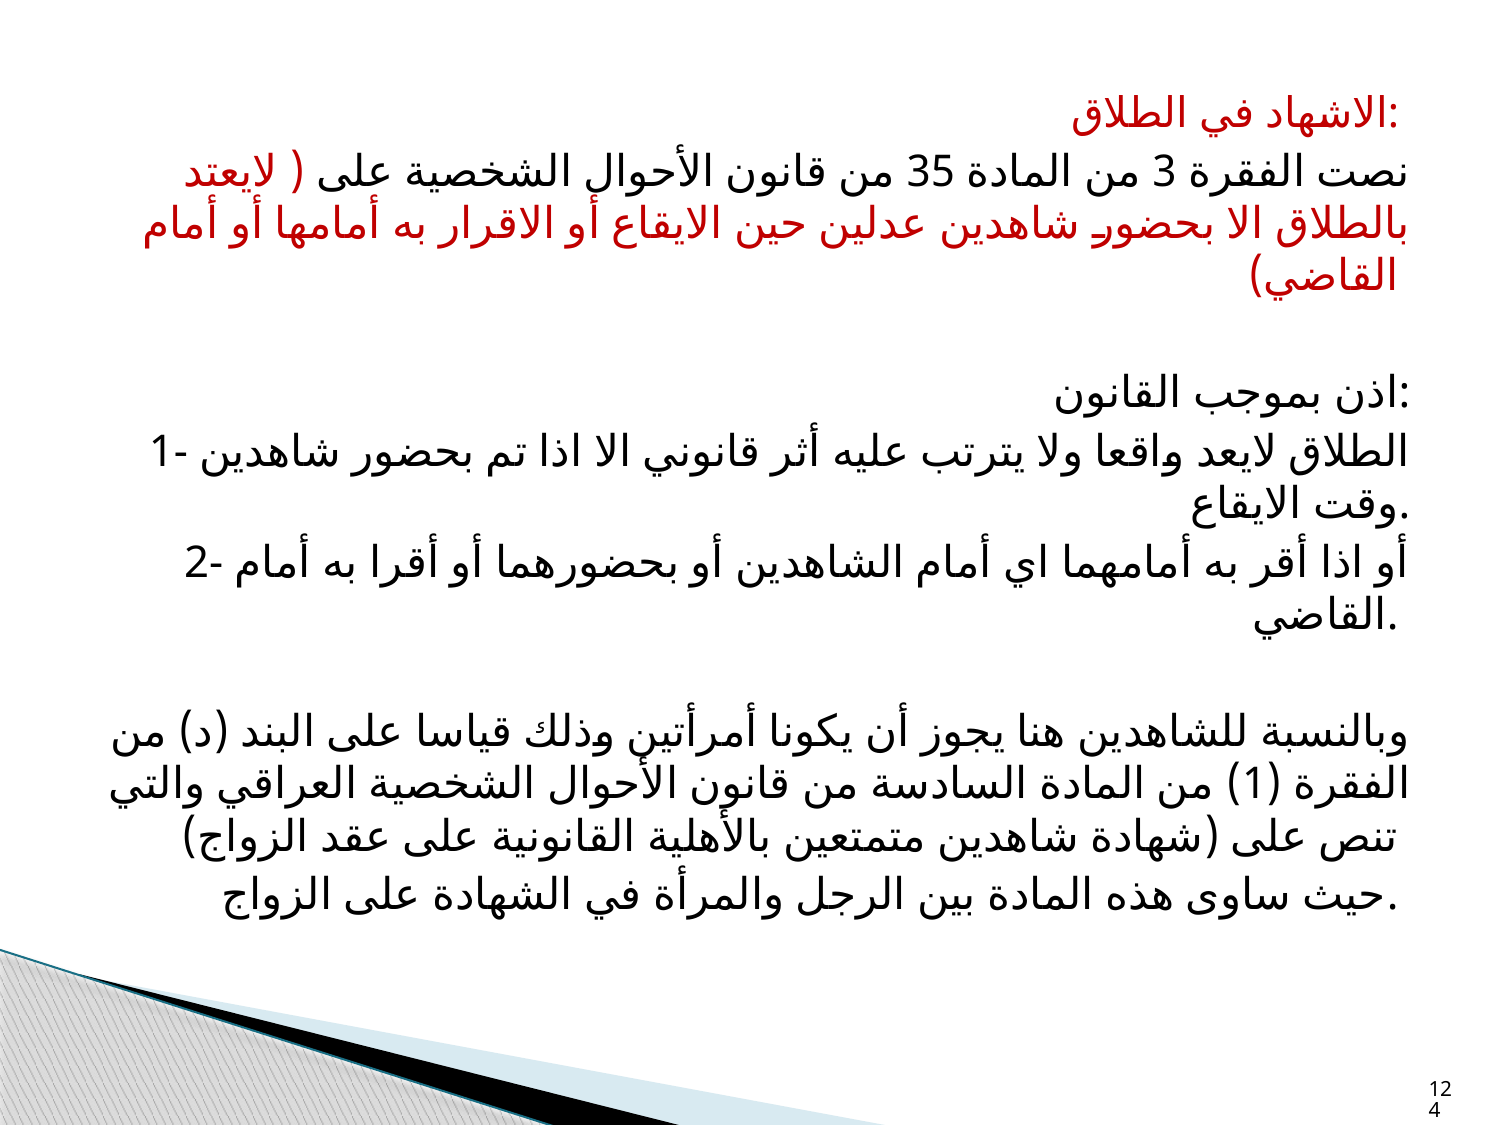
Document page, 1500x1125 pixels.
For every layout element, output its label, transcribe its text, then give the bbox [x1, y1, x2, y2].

list الاشهاد في الطلاق: نصت الفقرة 3 من المادة 35 من قانون الأحوال الشخصية على ( لايعتد بالطلاق الا بحضور شاهدين عدلين حين الايقاع أو الاقرار به أمامها أو أمام القاضي) اذن بموجب القانون: 1- الطلاق لايعد واقعا ولا يترتب عليه أثر قانوني الا اذا تم بحضور شاهدين وقت الايقاع. 2- أو اذا أقر به أمامهما اي أمام الشاهدين أو بحضورهما أو أقرا به أمام القاضي. وبالنسبة للشاهدين هنا يجوز أن يكونا أمرأتين وذلك قياسا على البند (د) من الفقرة (1) من المادة السادسة من قانون الأحوال الشخصية العراقي والتي تنص على (شهادة شاهدين متمتعين بالأهلية القانونية على عقد الزواج) حيث ساوى هذه المادة بين الرجل والمرأة في الشهادة على الزواج. [75, 78, 1425, 986]
slide_number 124 [1418, 1051, 1479, 1112]
